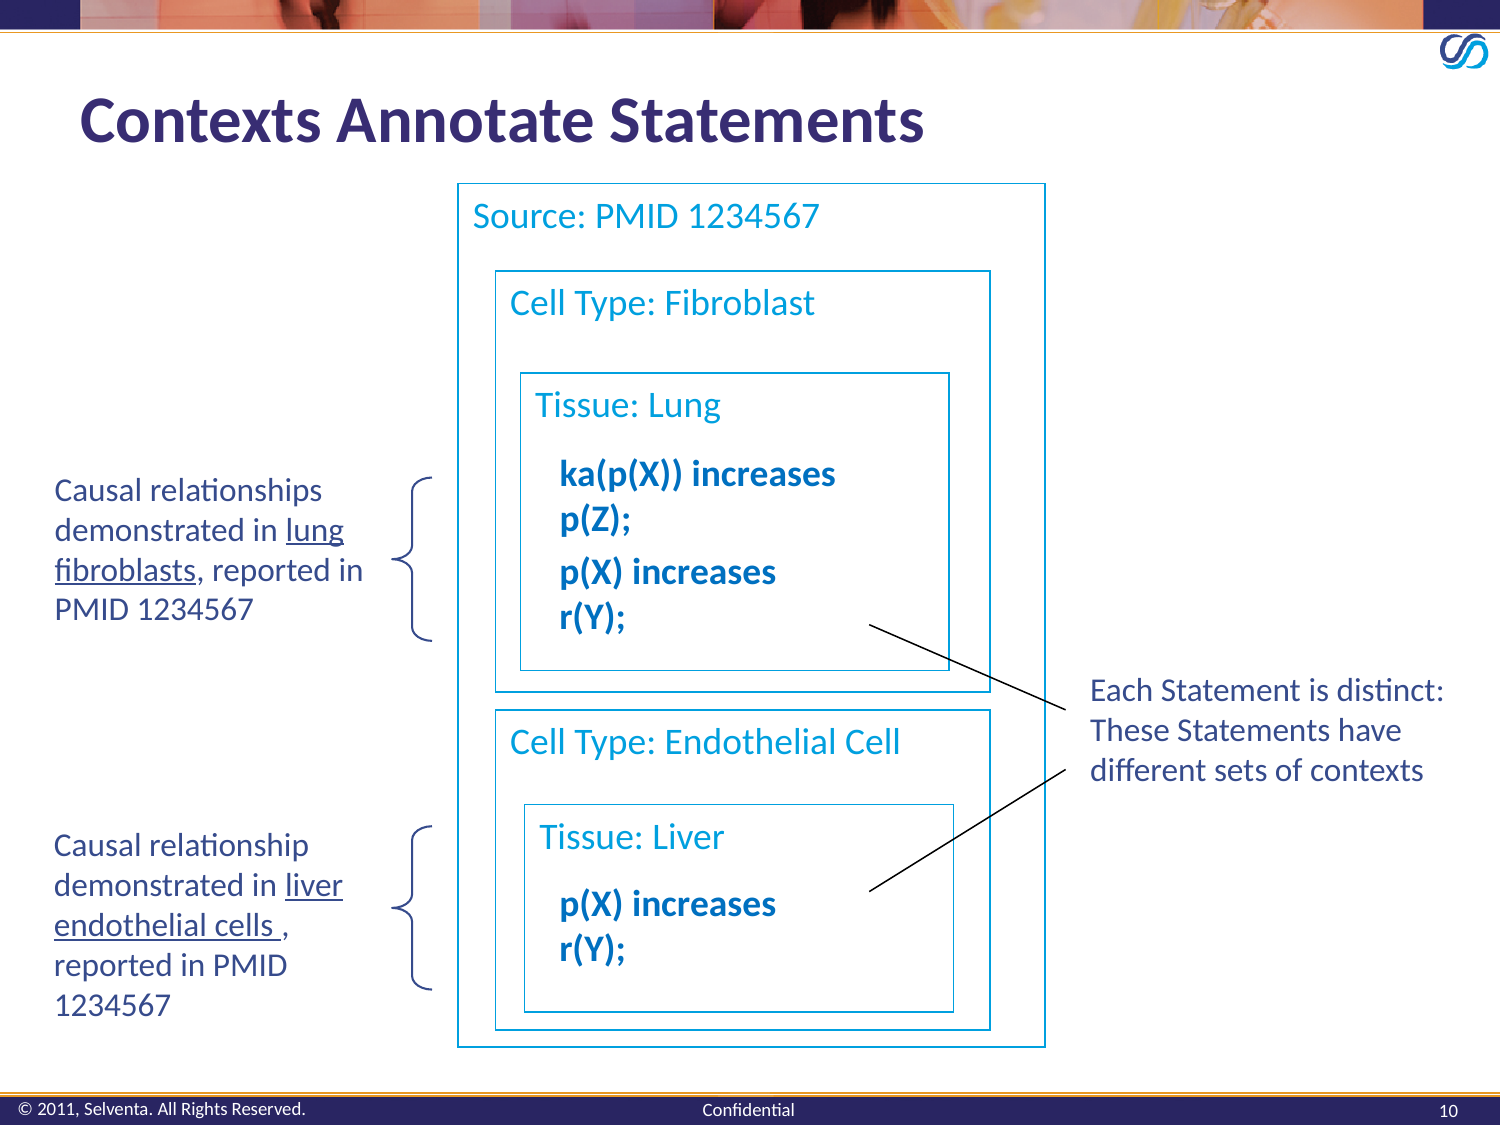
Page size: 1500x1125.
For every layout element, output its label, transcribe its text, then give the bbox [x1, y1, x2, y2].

text_box ka(p(X)) increases p(Z); [541, 460, 934, 528]
title Contexts Annotate Statements [64, 22, 1341, 211]
text_box Source: PMID 1234567 [458, 183, 1045, 1047]
slide_number 10 [1407, 1092, 1473, 1125]
text_box Each Statement is distinct: These Statements have different sets of contexts [1068, 653, 1491, 803]
text_box Cell Type: Fibroblast [495, 270, 991, 692]
text_box Causal relationships demonstrated in lung fibroblasts, reported in PMID 1234567 [30, 451, 423, 645]
text_box Tissue: Lung [520, 373, 950, 671]
text_box Causal relationship demonstrated in liver endothelial cells , reported in PMID 1234567 [27, 804, 418, 1042]
text_box p(X) increases r(Y); [541, 558, 869, 626]
text_box Cell Type: Endothelial Cell [495, 709, 991, 1031]
text_box [392, 826, 433, 990]
text_box p(X) increases r(Y); [541, 891, 869, 958]
text_box [392, 477, 433, 641]
picture [0, 0, 1500, 1125]
text_box Tissue: Liver [524, 804, 954, 1012]
